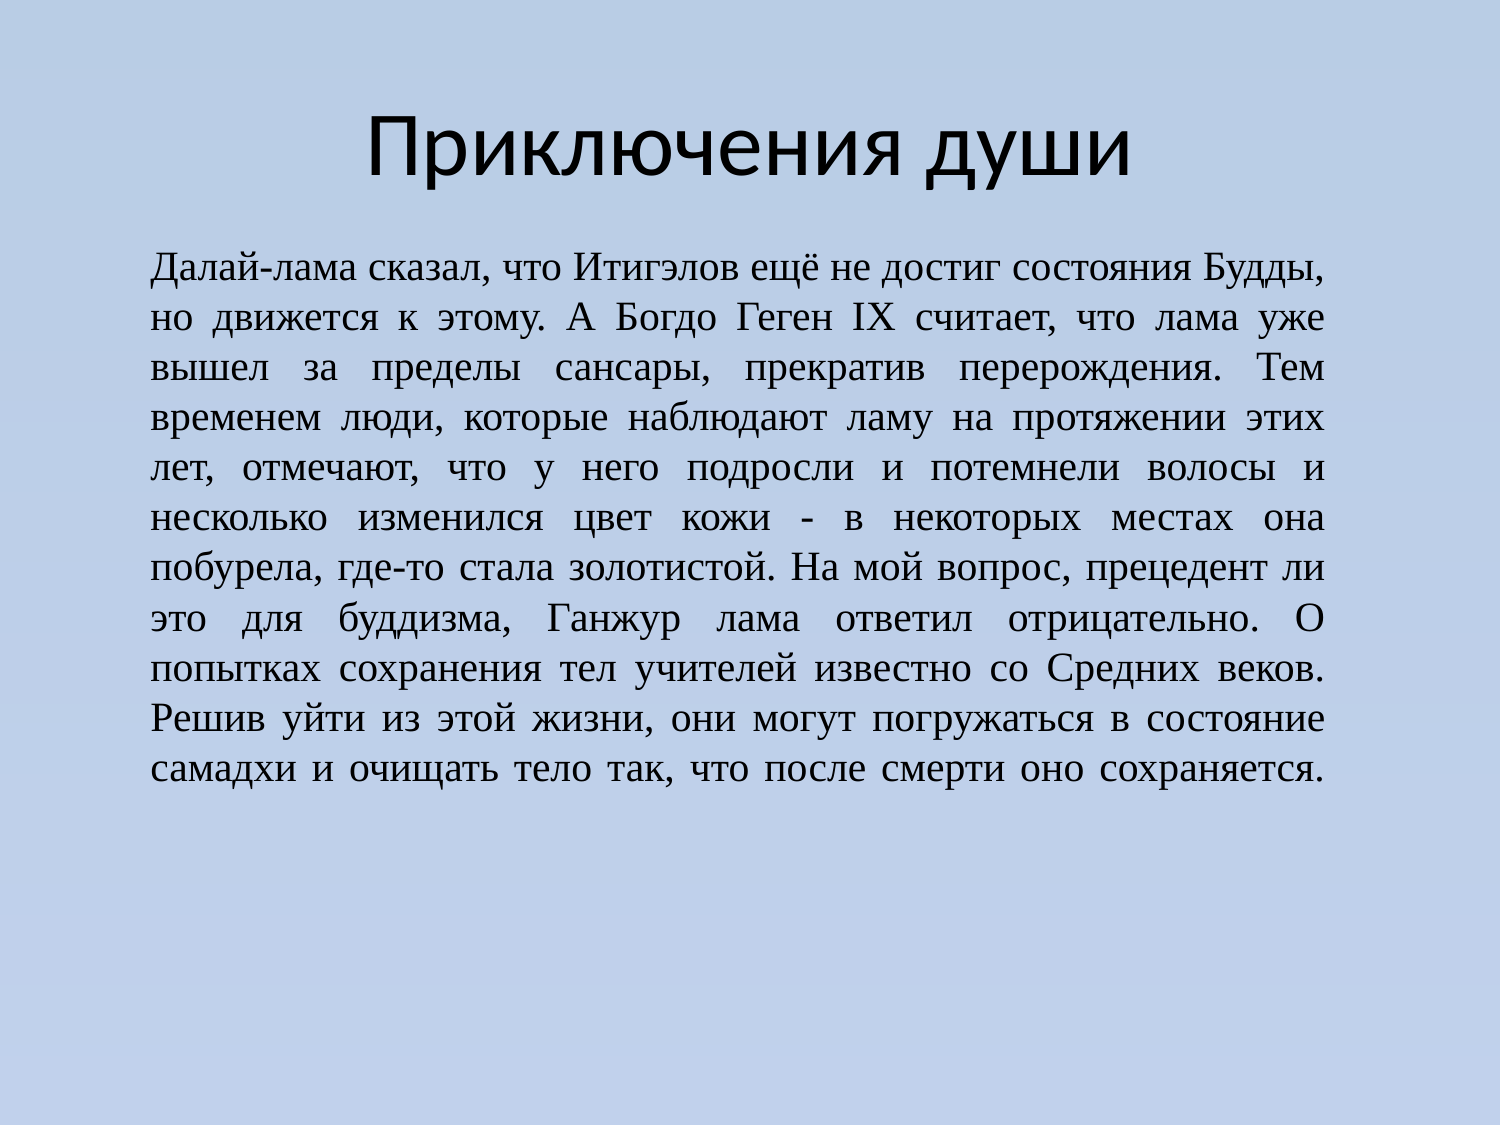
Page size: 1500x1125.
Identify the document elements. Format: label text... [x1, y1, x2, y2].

title Приключения души [75, 45, 1425, 233]
text_box Далай-лама сказал, что Итигэлов ещё не достиг состояния Будды, но движется к этому. А Богдо Геген IX считает, что лама уже вышел за пределы сансары, прекратив перерождения. Тем временем люди, которые наблюдают ламу на протяжении этих лет, отмечают, что у него подросли и потемнели волосы и несколько изменился цвет кожи - в некоторых местах она побурела, где-то стала золотистой. На мой вопрос, прецедент ли это для буддизма, Ганжур лама ответил отрицательно. О попытках сохранения тел учителей известно со Средних веков. Решив уйти из этой жизни, они могут погружаться в состояние самадхи и очищать тело так, что после смерти оно сохраняется. [135, 231, 1341, 842]
